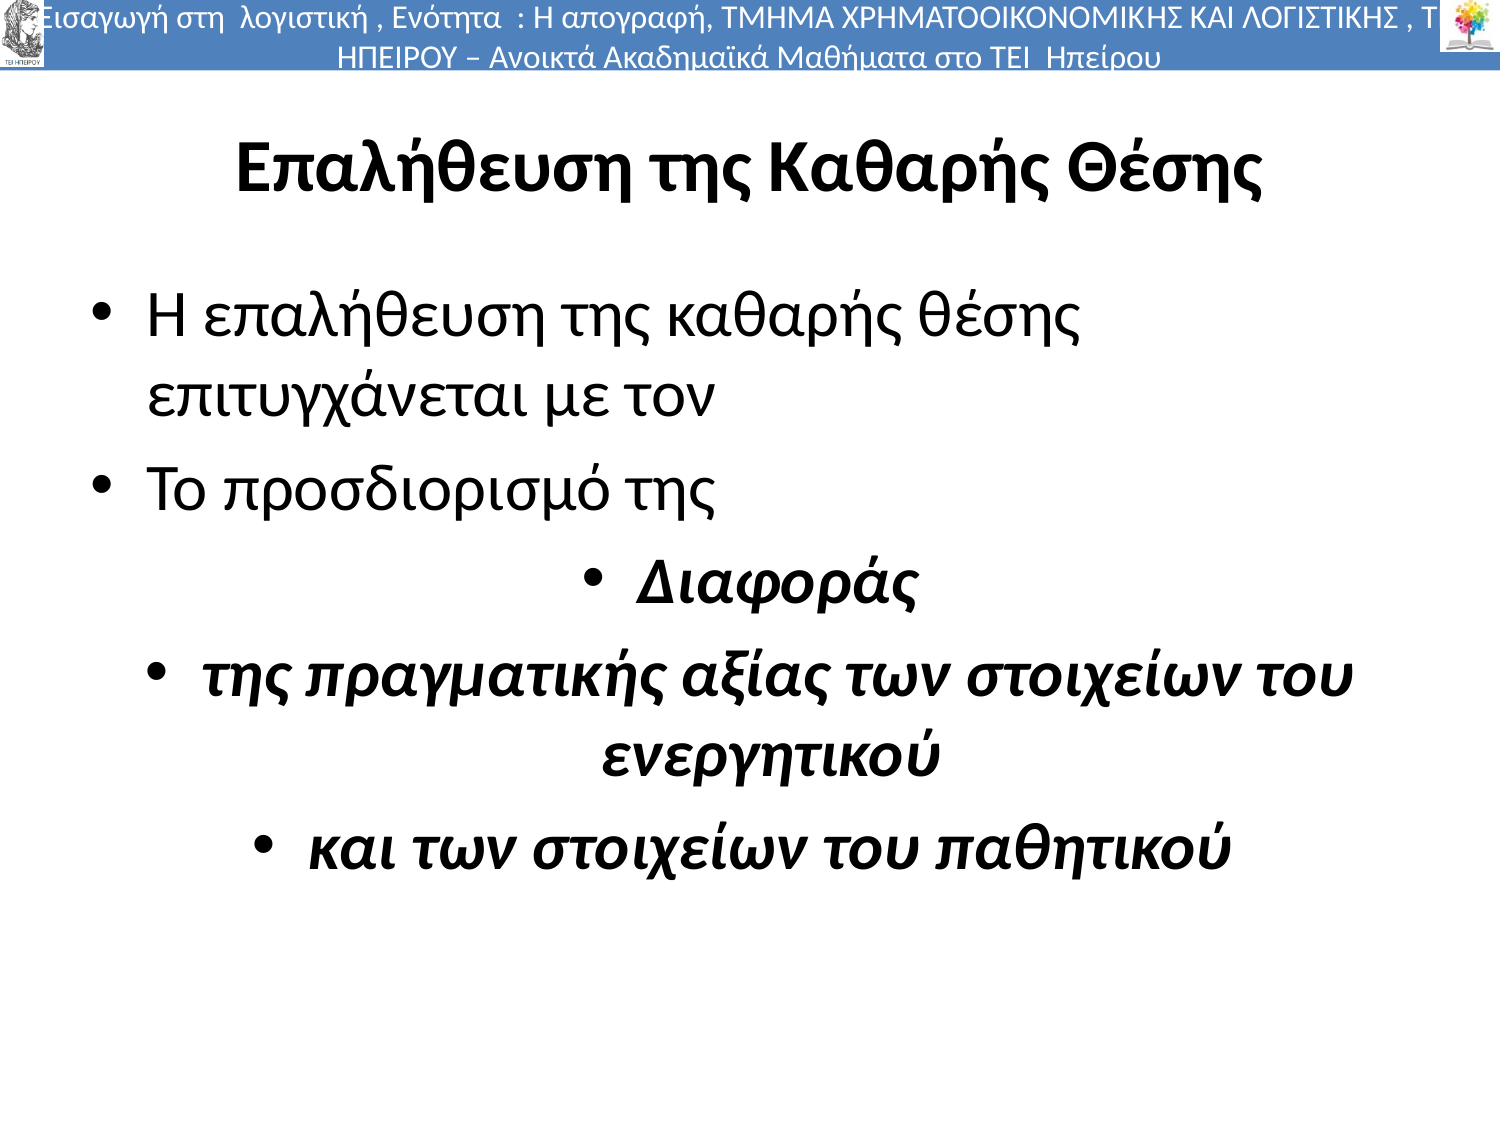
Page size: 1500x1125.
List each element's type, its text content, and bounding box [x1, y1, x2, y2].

list Η επαλήθευση της καθαρής θέσης επιτυγχάνεται με τον Το προσδιορισμό της Διαφοράς της πραγματικής αξίας των στοιχείων του ενεργητικού και των στοιχείων του παθητικού [75, 262, 1425, 1005]
text_box Εισαγωγή στη λογιστική , Ενότητα : Η απογραφή, ΤΜΗΜΑ ΧΡΗΜΑΤΟΟΙΚΟΝΟΜΙΚΉΣ ΚΑΙ ΛΟΓΙΣΤΙΚΗΣ , ΤΕΙ ΗΠΕΙΡΟΥ – Ανοικτά Ακαδημαϊκά Μαθήματα στο ΤΕΙ Ηπείρου [45, 0, 1500, 72]
title Επαλήθευση της Καθαρής Θέσης [75, 90, 1425, 233]
picture [0, 0, 45, 67]
picture [1439, 0, 1500, 53]
